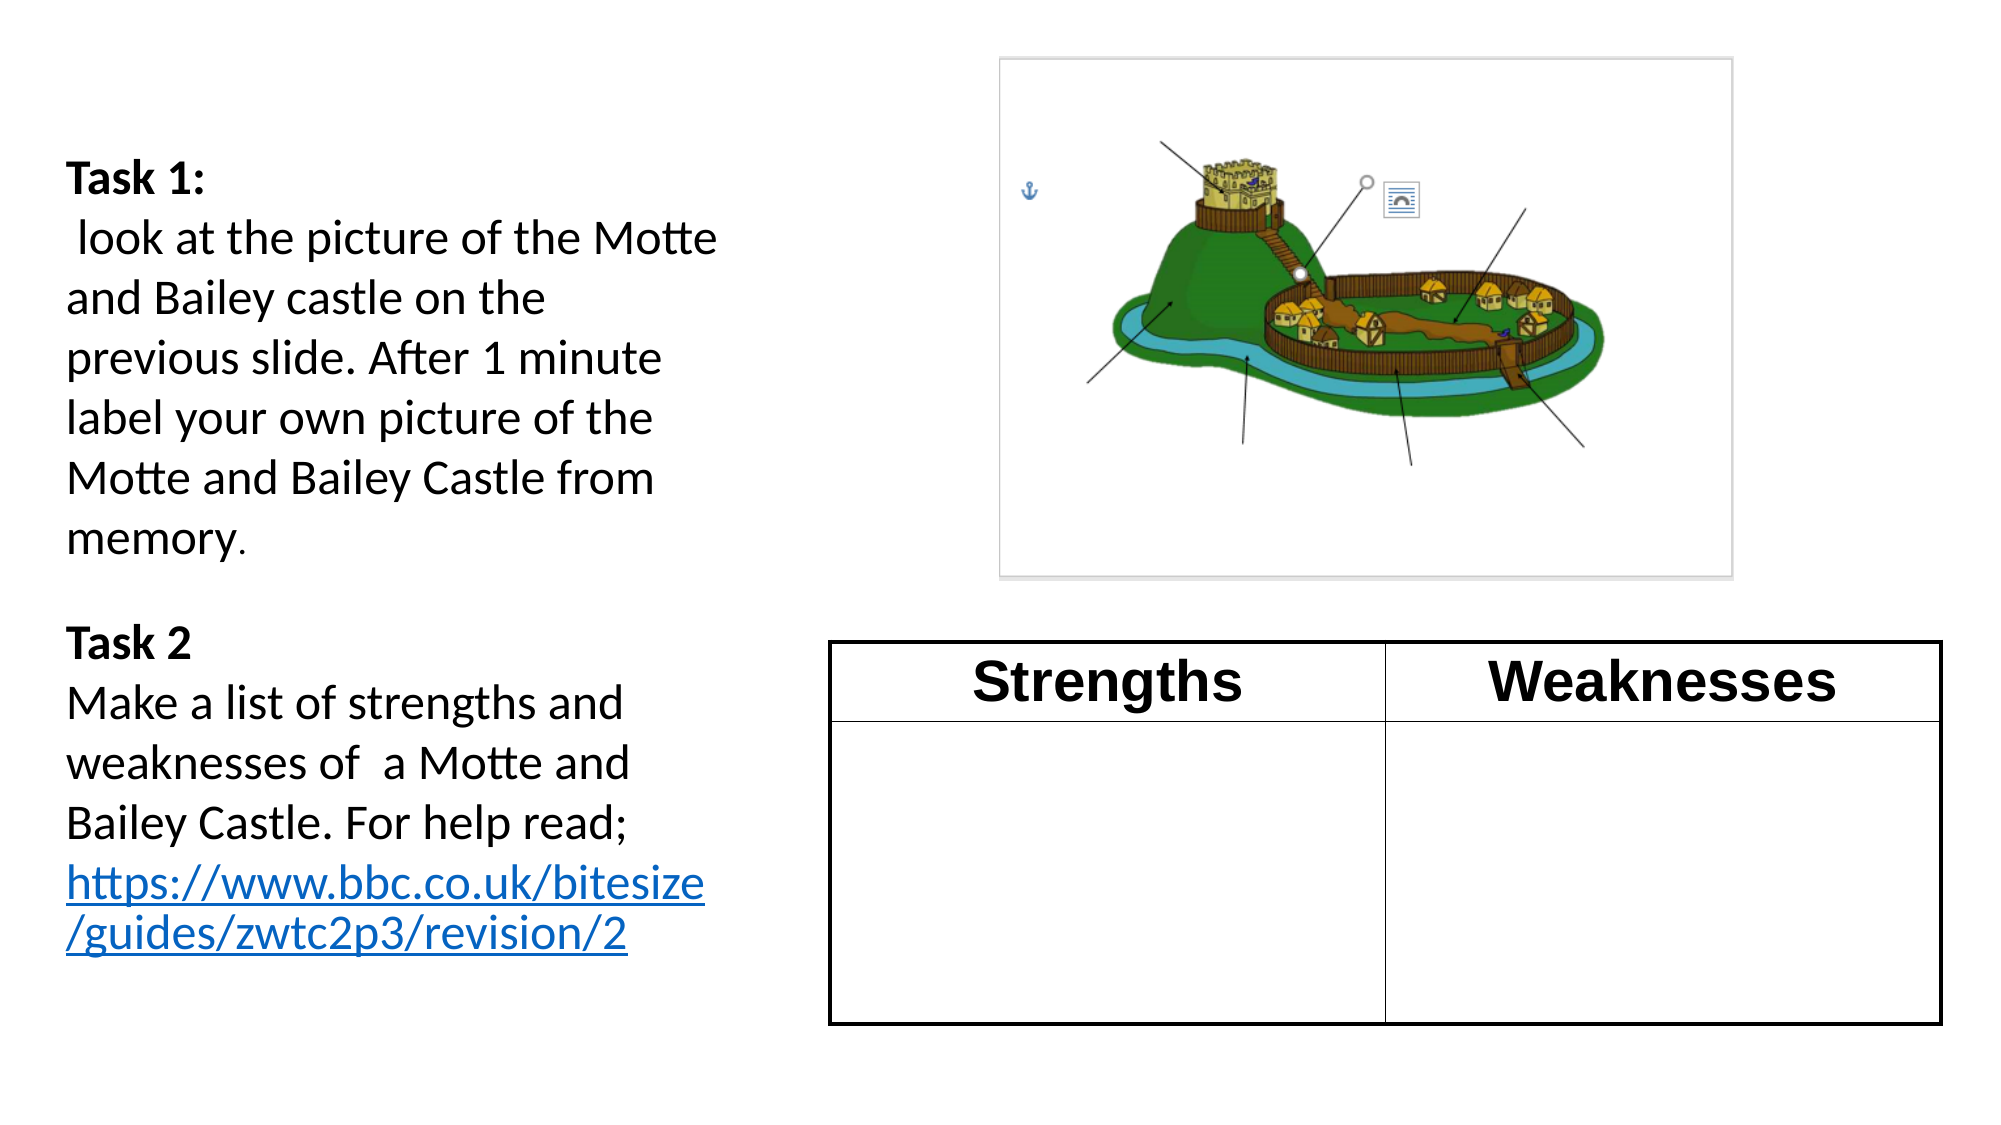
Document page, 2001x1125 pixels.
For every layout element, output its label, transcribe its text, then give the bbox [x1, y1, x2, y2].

table_cell [1386, 722, 1939, 1022]
table_cell [832, 722, 1385, 1022]
picture [999, 56, 1734, 581]
table_header Weaknesses [1386, 644, 1939, 721]
table_header Strengths [832, 644, 1385, 721]
text_box Task 1: look at the picture of the Motte and Bailey castle on the previous slide. After 1 minute label your own picture of the Motte and Bailey Castle from memory. Task 2 Make a list of strengths and weaknesses of a Motte and Bailey Castle. For help read; https://www.bbc.co.uk/bitesize/guides/zwtc2p3/revision/2 [51, 136, 736, 1082]
